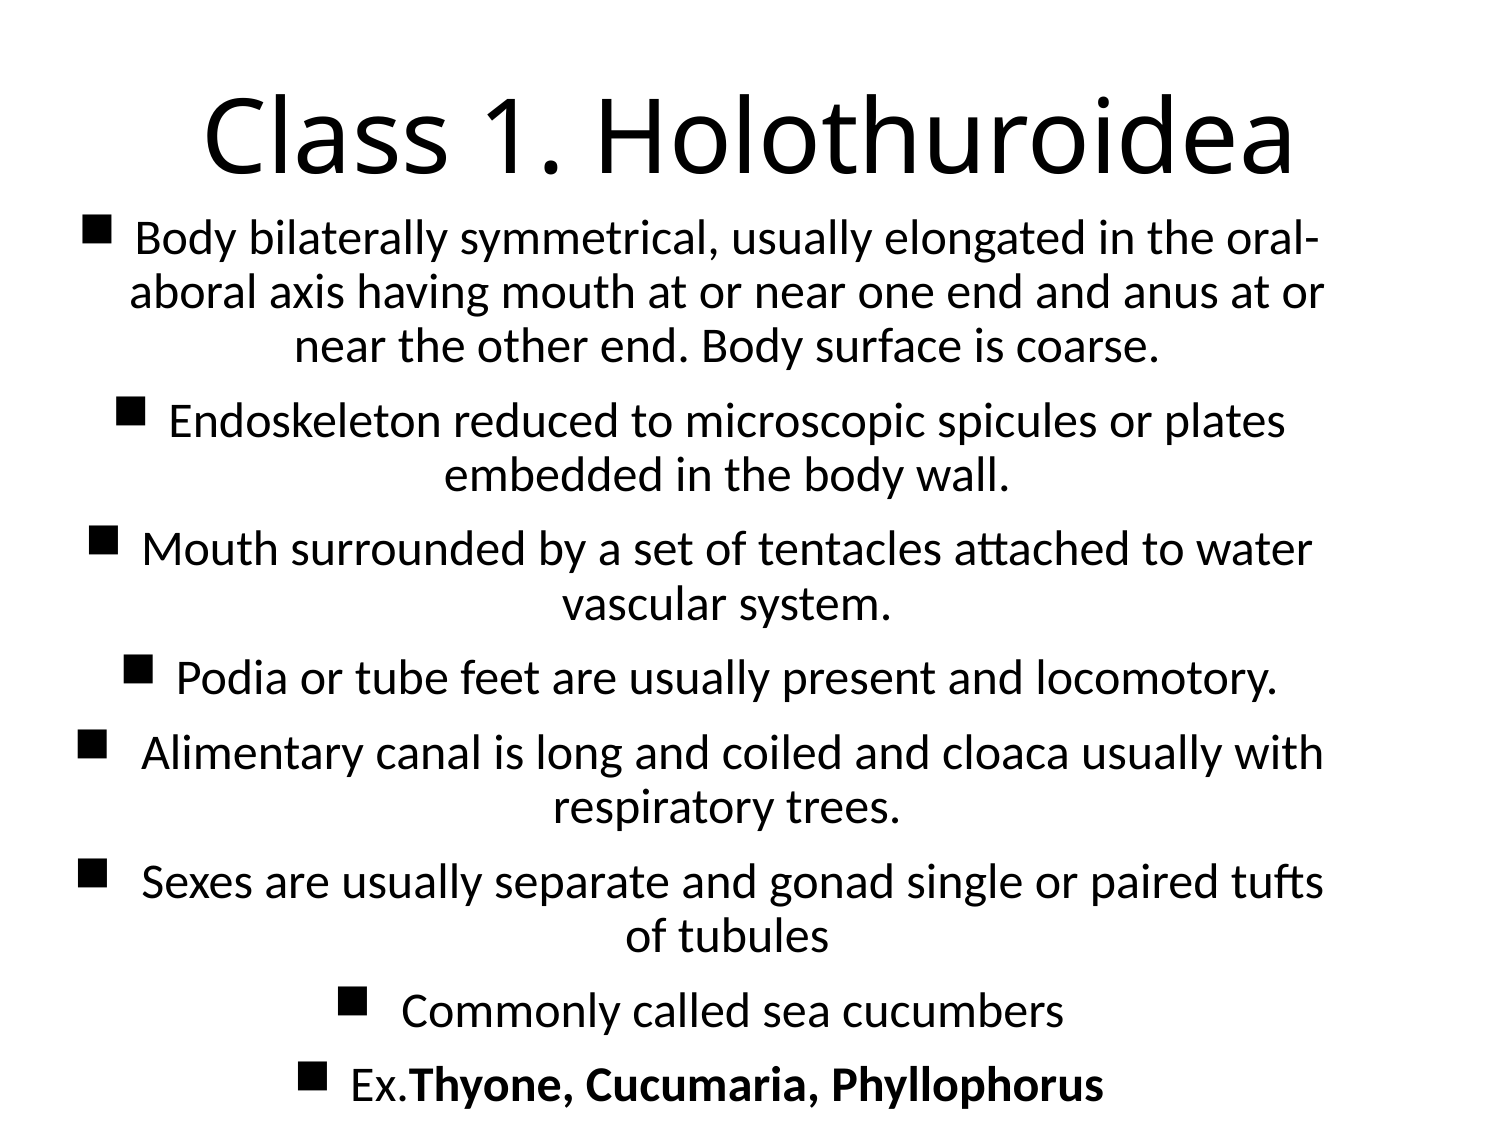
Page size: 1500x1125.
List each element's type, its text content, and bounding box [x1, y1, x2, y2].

subtitle Body bilaterally symmetrical, usually elongated in the oral-aboral axis having mouth at or near one end and anus at or near the other end. Body surface is coarse. Endoskeleton reduced to microscopic spicules or plates embedded in the body wall. Mouth surrounded by a set of tentacles attached to water vascular system. Podia or tube feet are usually present and locomotory. Alimentary canal is long and coiled and cloaca usually with respiratory trees. Sexes are usually separate and gonad single or paired tufts of tubules Commonly called sea cucumbers Ex.Thyone, Cucumaria, Phyllophorus [43, 203, 1355, 1125]
title Class 1. Holothuroidea [112, 0, 1388, 204]
